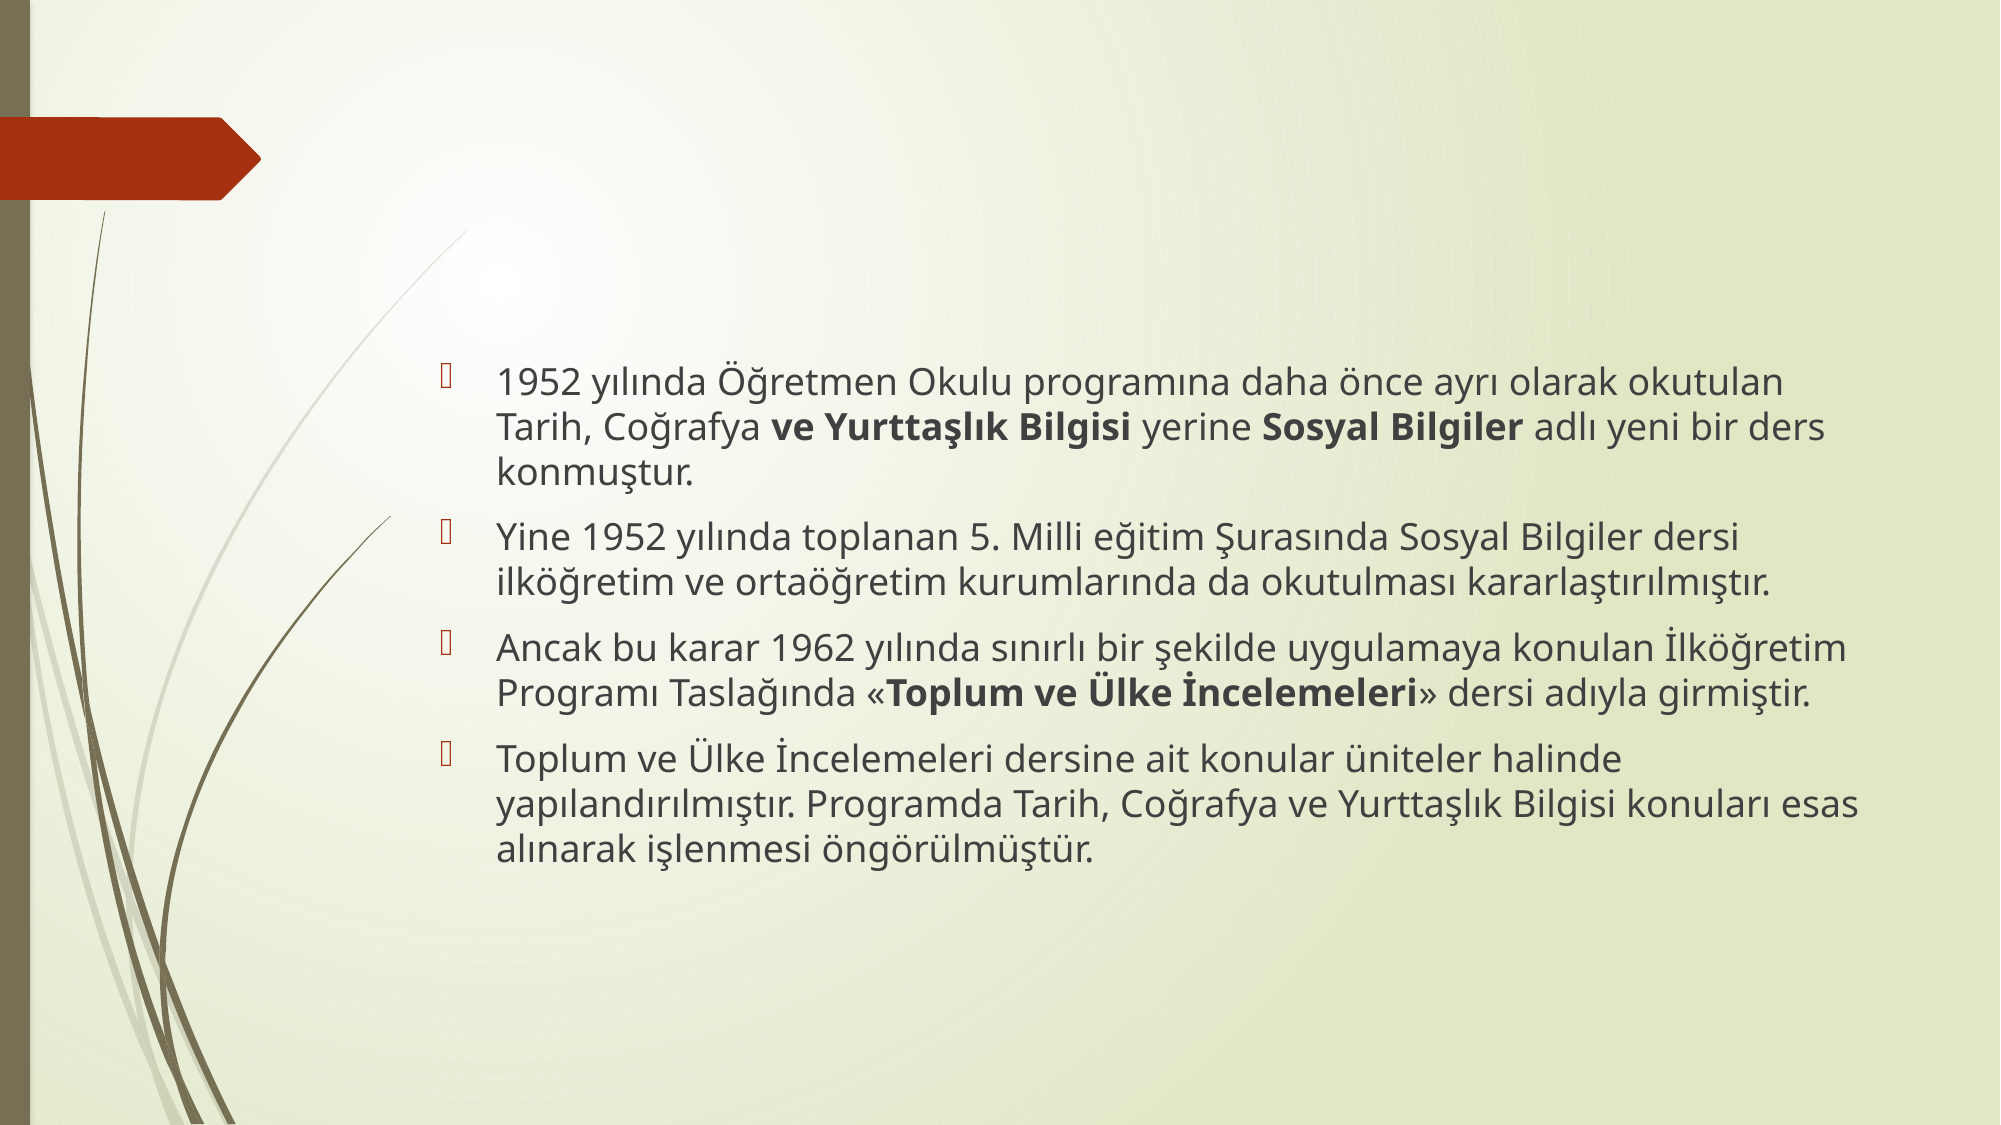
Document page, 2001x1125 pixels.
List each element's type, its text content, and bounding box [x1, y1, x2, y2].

list 1952 yılında Öğretmen Okulu programına daha önce ayrı olarak okutulan Tarih, Coğrafya ve Yurttaşlık Bilgisi yerine Sosyal Bilgiler adlı yeni bir ders konmuştur. Yine 1952 yılında toplanan 5. Milli eğitim Şurasında Sosyal Bilgiler dersi ilköğretim ve ortaöğretim kurumlarında da okutulması kararlaştırılmıştır. Ancak bu karar 1962 yılında sınırlı bir şekilde uygulamaya konulan İlköğretim Programı Taslağında «Toplum ve Ülke İncelemeleri» dersi adıyla girmiştir. Toplum ve Ülke İncelemeleri dersine ait konular üniteler halinde yapılandırılmıştır. Programda Tarih, Coğrafya ve Yurttaşlık Bilgisi konuları esas alınarak işlenmesi öngörülmüştür. [424, 350, 1888, 970]
